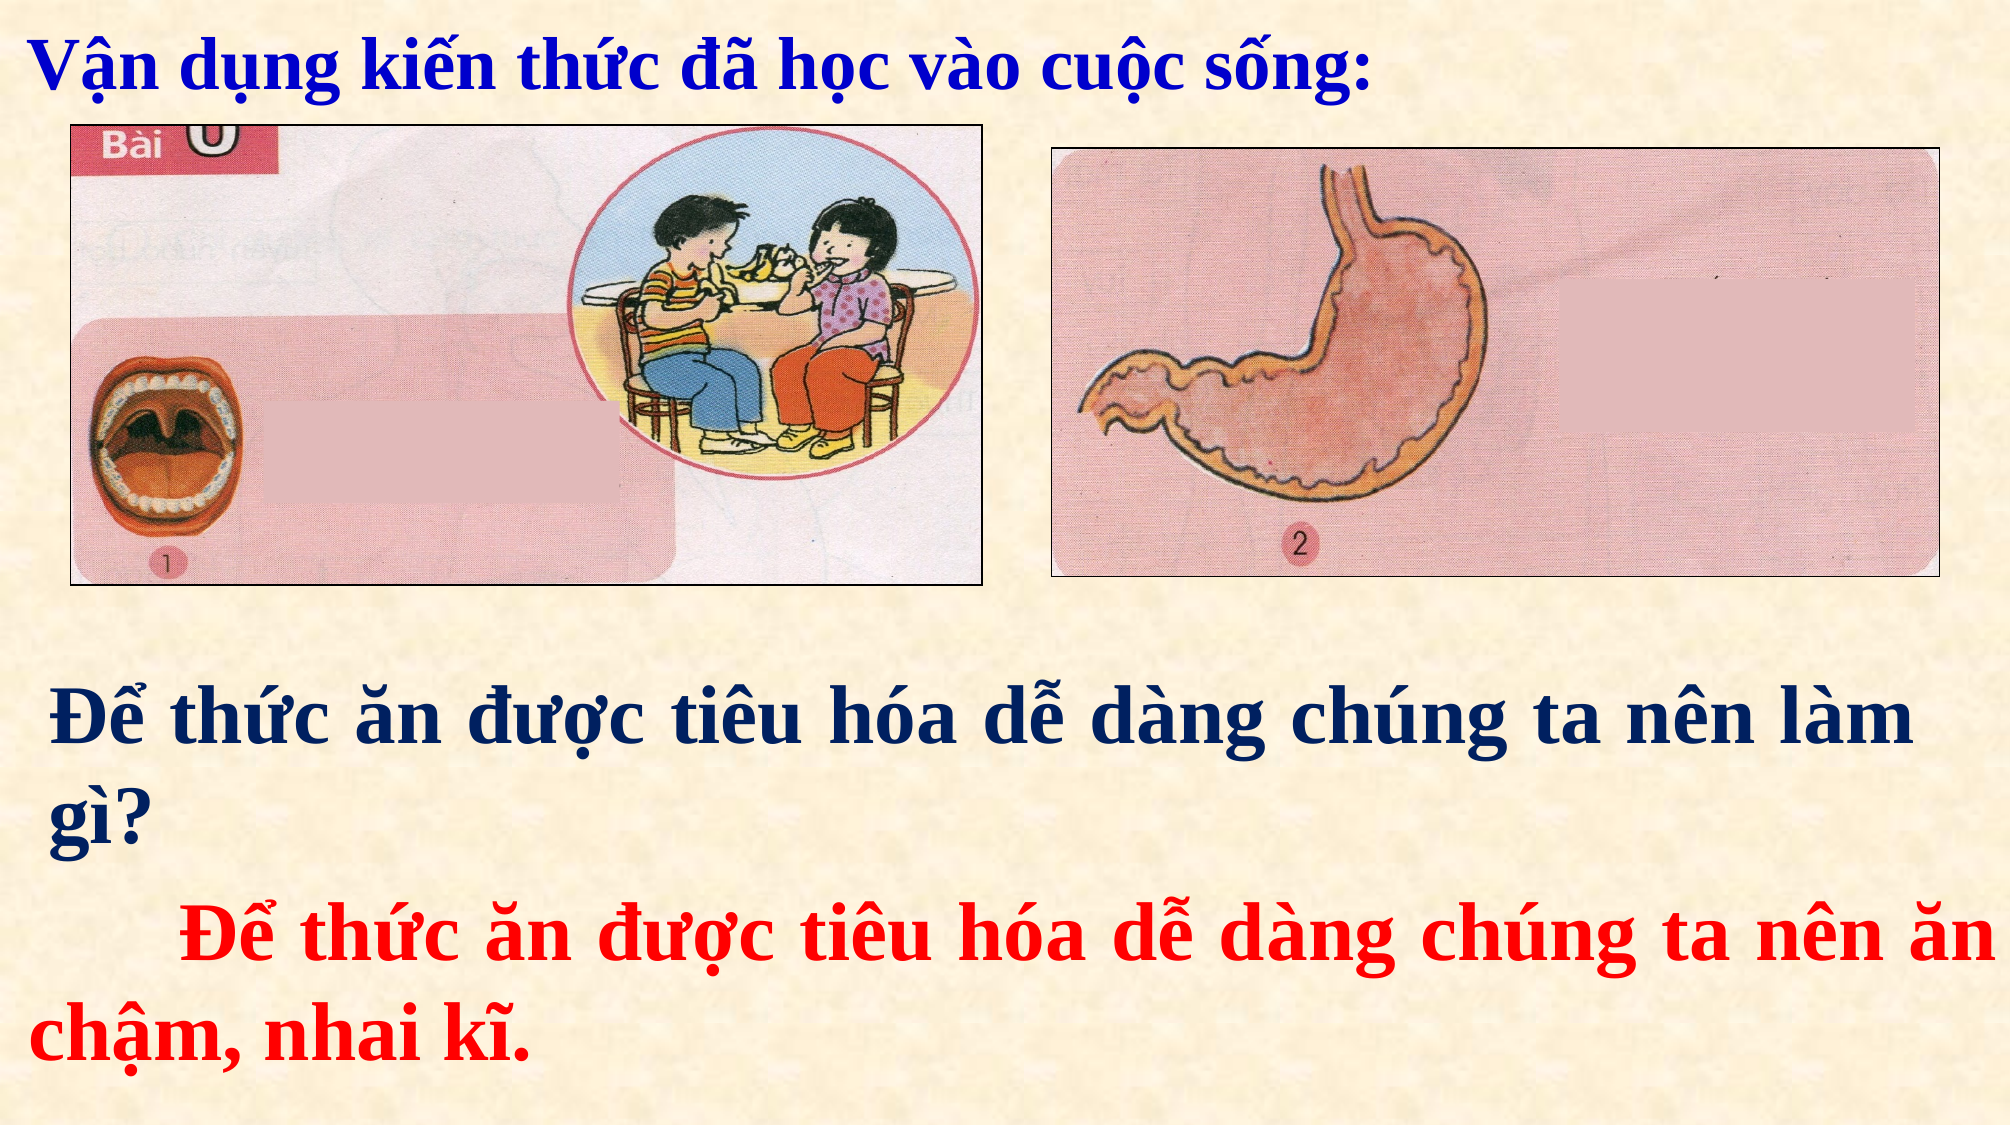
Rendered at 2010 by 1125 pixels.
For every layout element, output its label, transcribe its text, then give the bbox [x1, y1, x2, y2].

text_box Vận dụng kiến thức đã học vào cuộc sống: [11, 7, 2010, 112]
picture [0, 0, 2010, 1125]
text_box Để thức ăn được tiêu hóa dễ dàng chúng ta nên ăn chậm, nhai kĩ. [13, 869, 2010, 1085]
text_box Để thức ăn được tiêu hóa dễ dàng chúng ta nên làm gì? [33, 652, 1930, 868]
